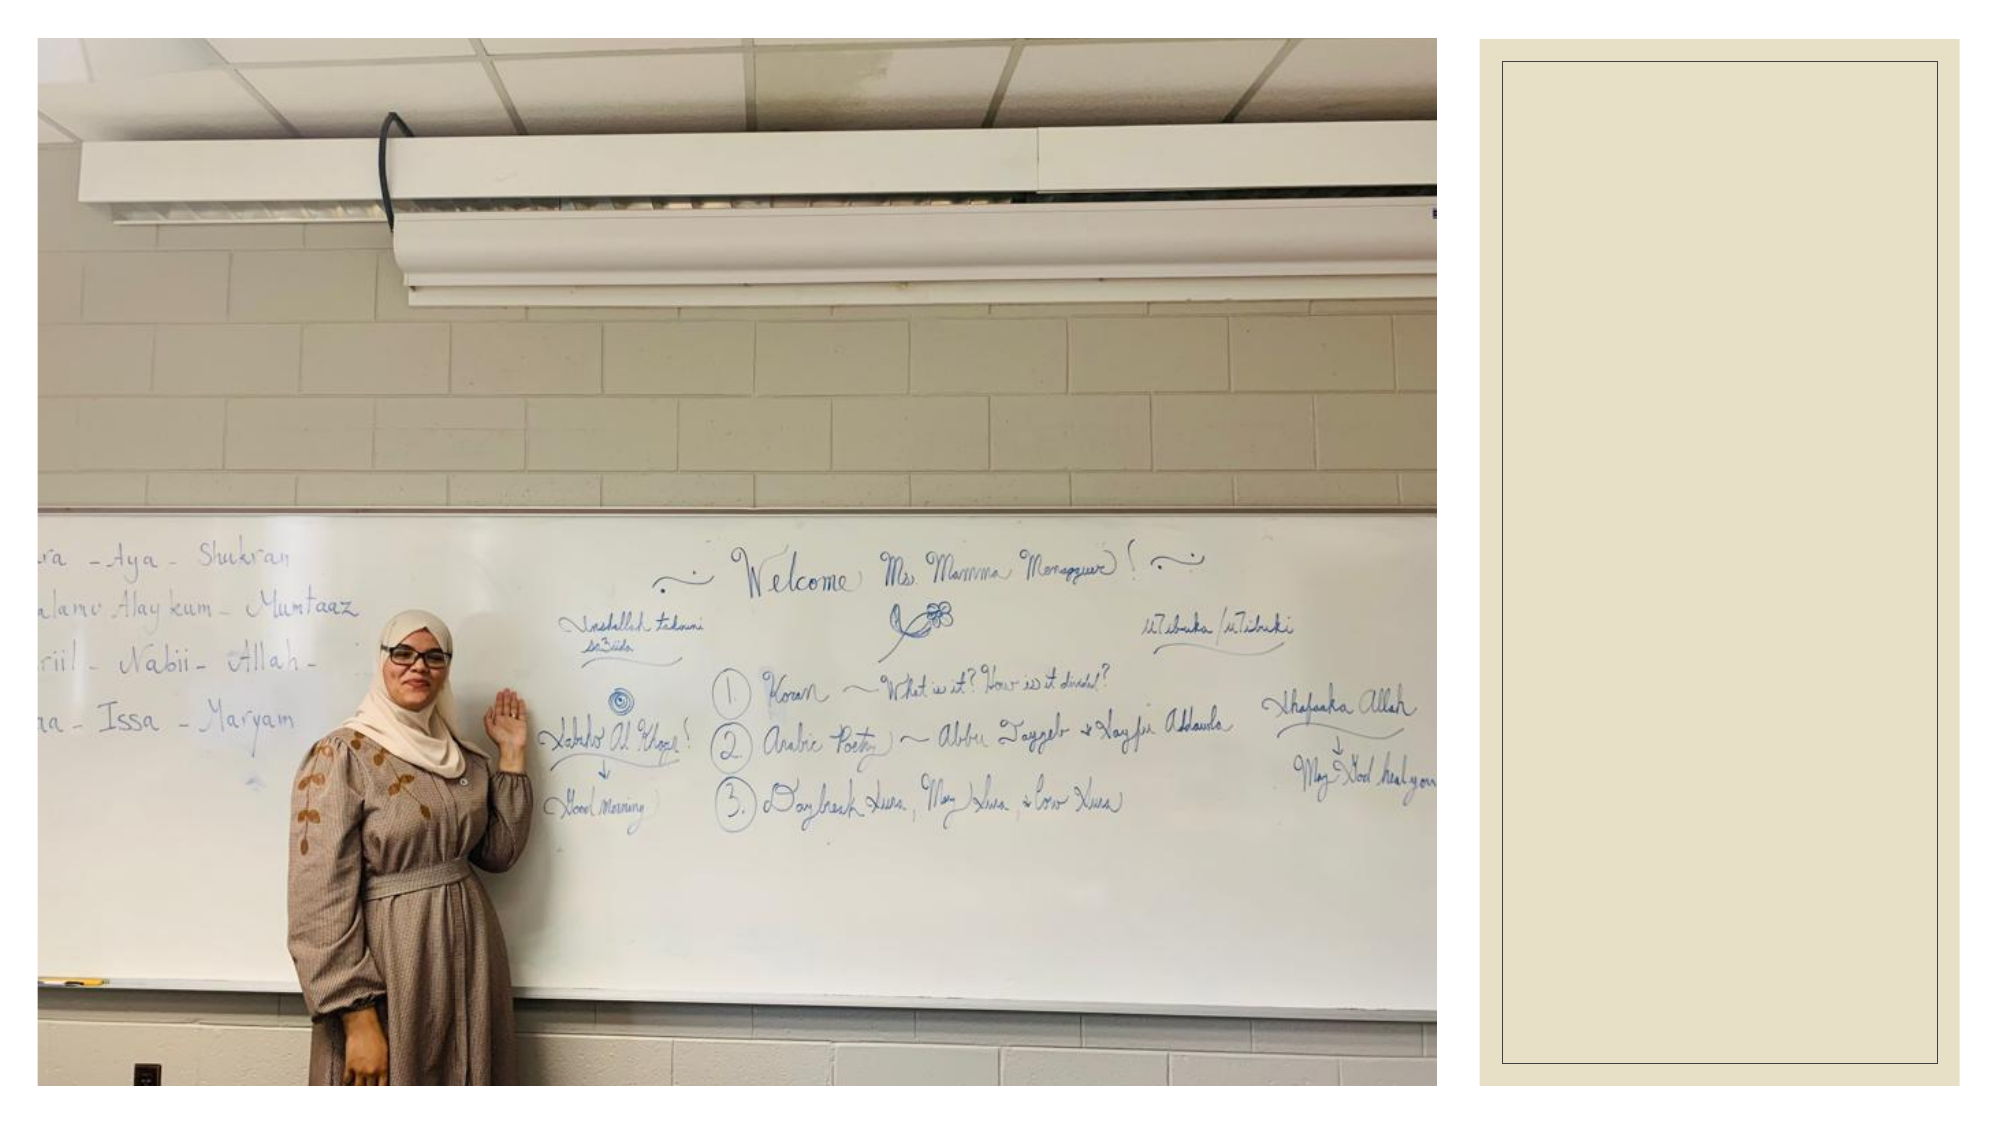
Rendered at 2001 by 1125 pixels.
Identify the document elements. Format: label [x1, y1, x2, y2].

picture [37, 38, 1437, 1086]
